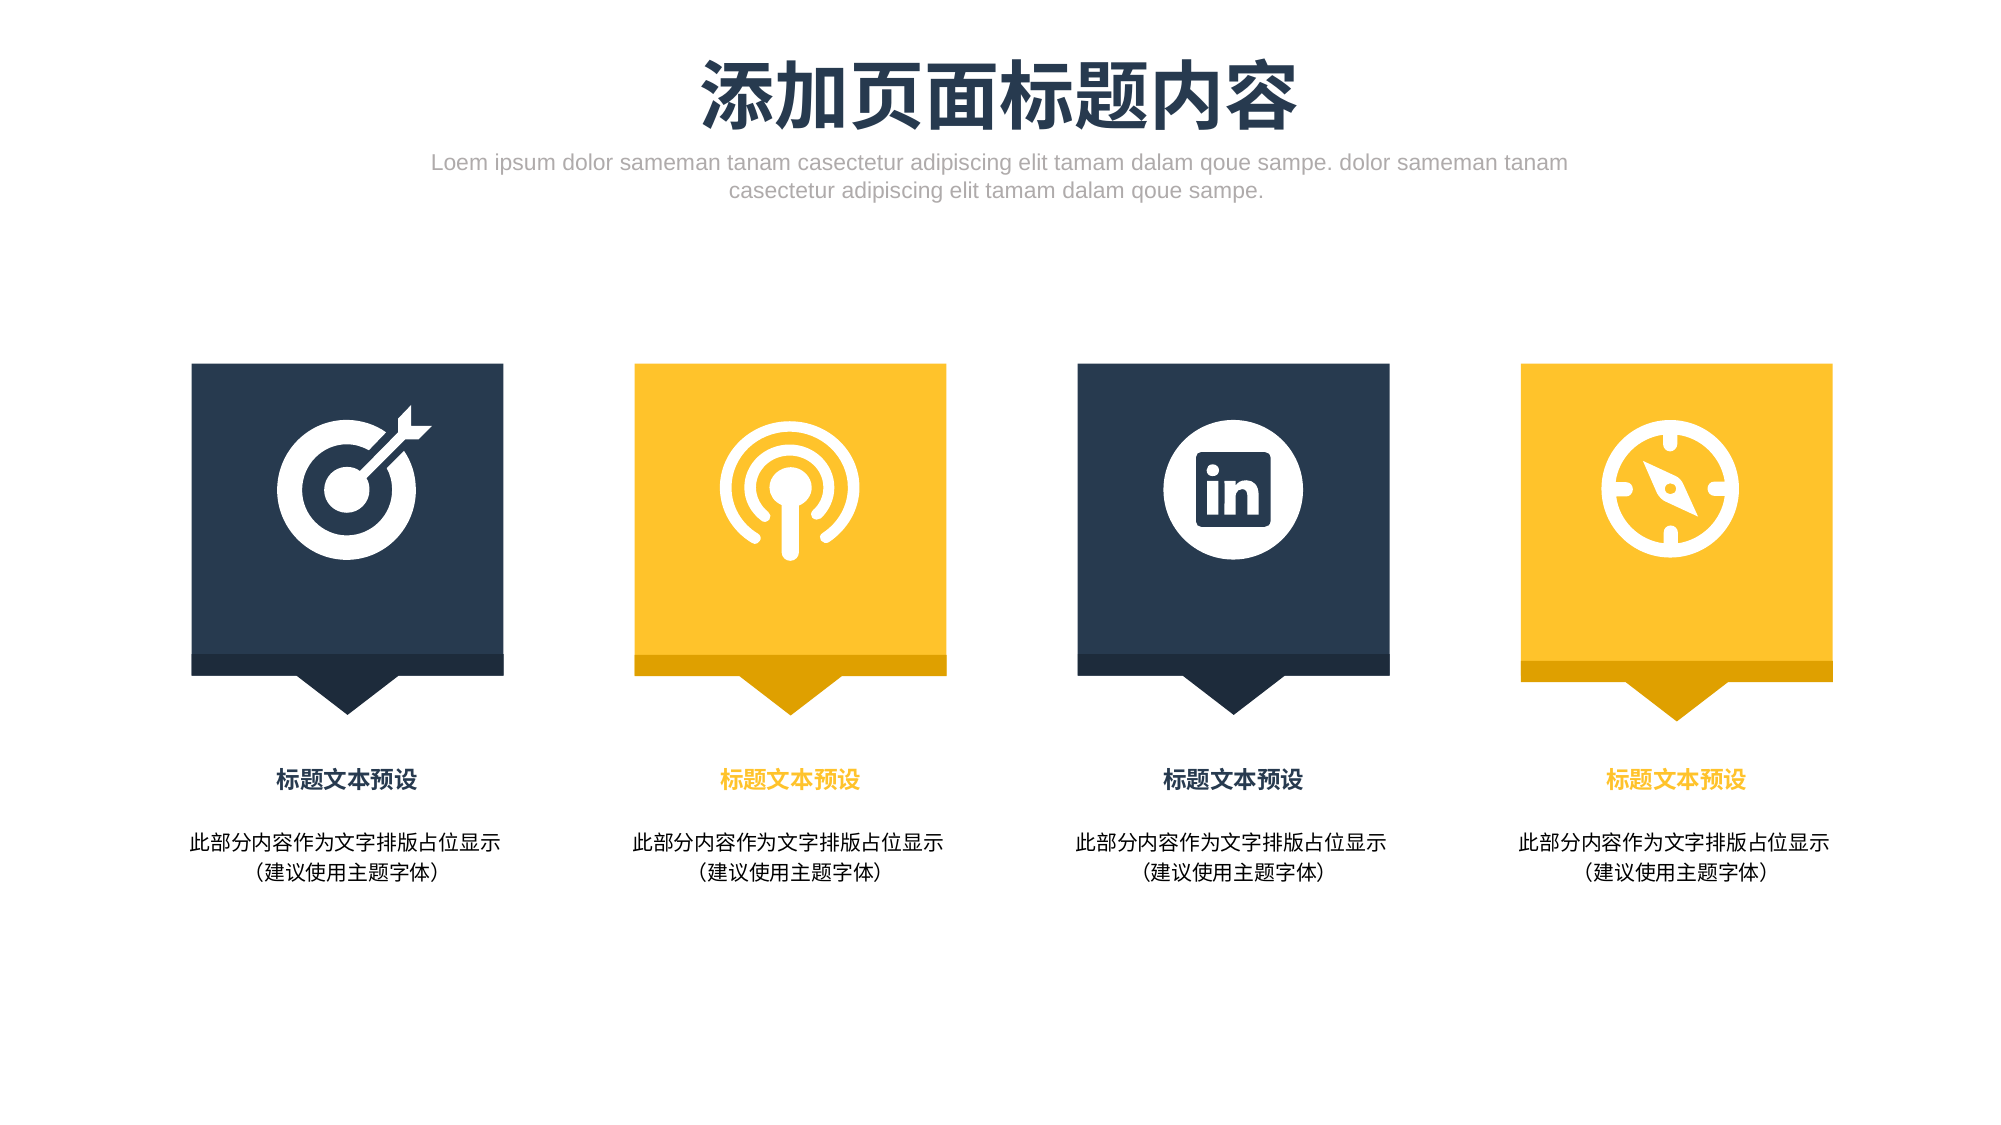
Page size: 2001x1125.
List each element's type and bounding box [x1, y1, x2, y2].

text_box [1500, 363, 1853, 911]
text_box [614, 363, 967, 911]
text_box [171, 363, 524, 911]
text_box [1057, 363, 1410, 911]
